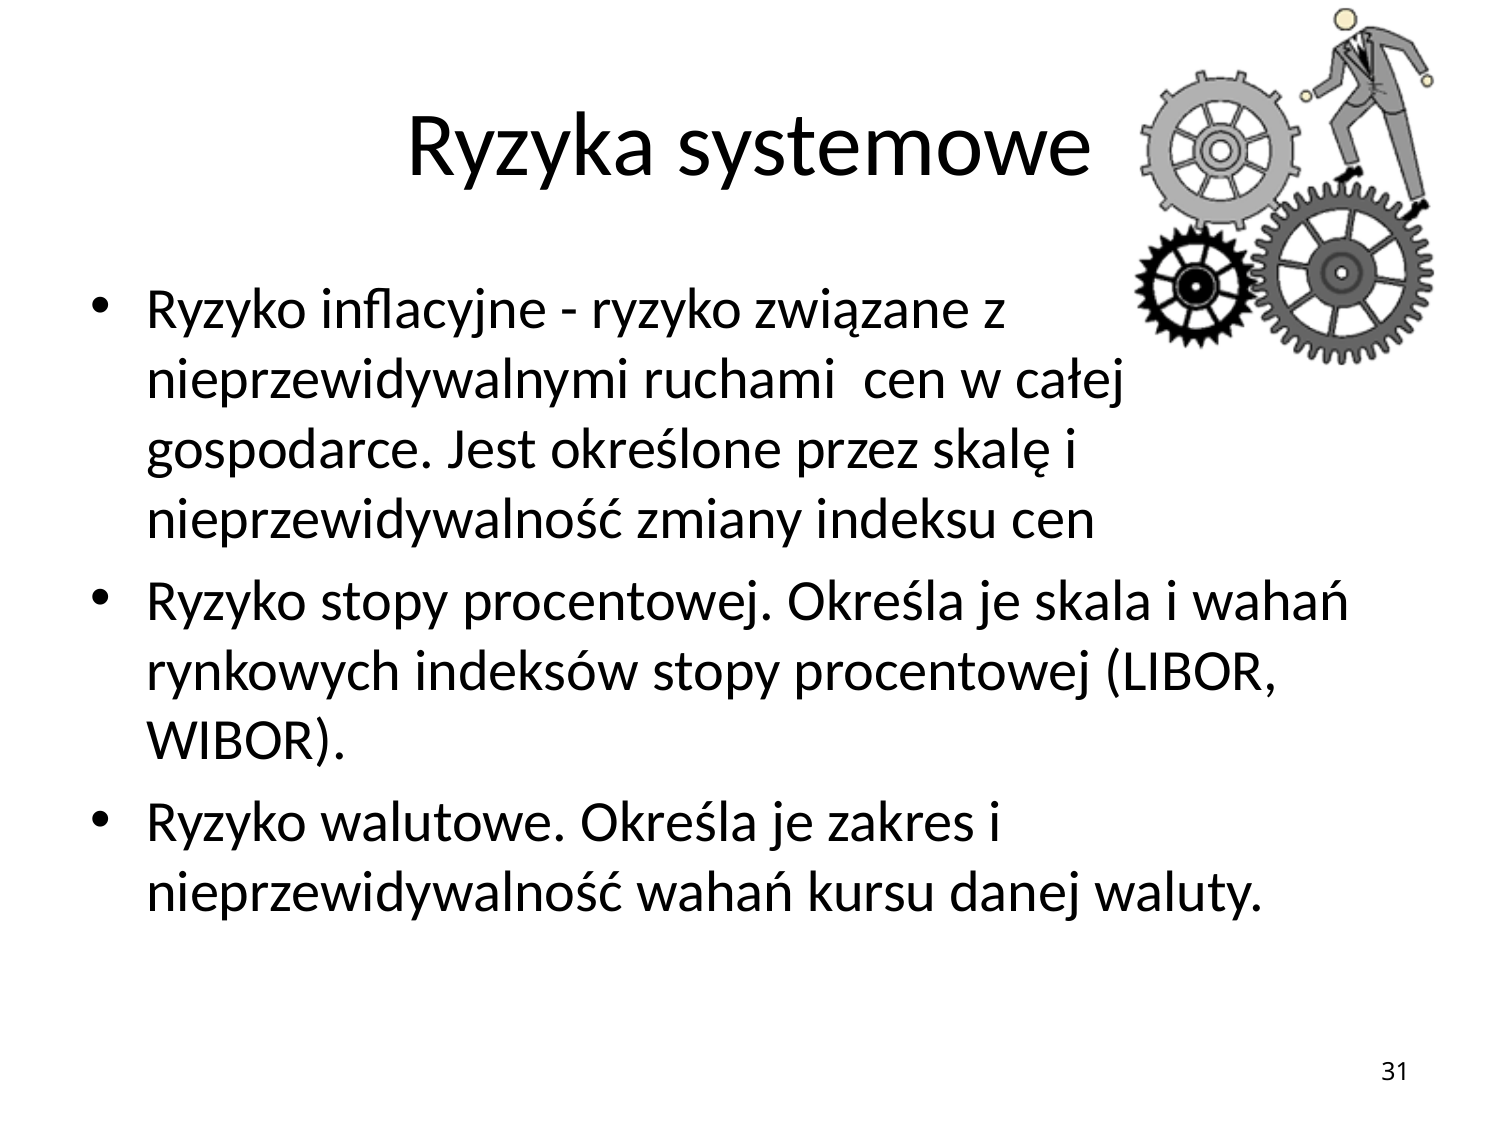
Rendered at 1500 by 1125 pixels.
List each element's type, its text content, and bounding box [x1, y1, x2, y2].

picture [1124, 0, 1444, 376]
list Ryzyko inflacyjne - ryzyko związane z nieprzewidywalnymi ruchami cen w całej gospodarce. Jest określone przez skalę i nieprzewidywalność zmiany indeksu cen Ryzyko stopy procentowej. Określa je skala i wahań rynkowych indeksów stopy procentowej (LIBOR, WIBOR). Ryzyko walutowe. Określa je zakres i nieprzewidywalność wahań kursu danej waluty. [75, 262, 1425, 1005]
slide_number 31 [1074, 1042, 1425, 1103]
title Ryzyka systemowe [75, 45, 1119, 233]
